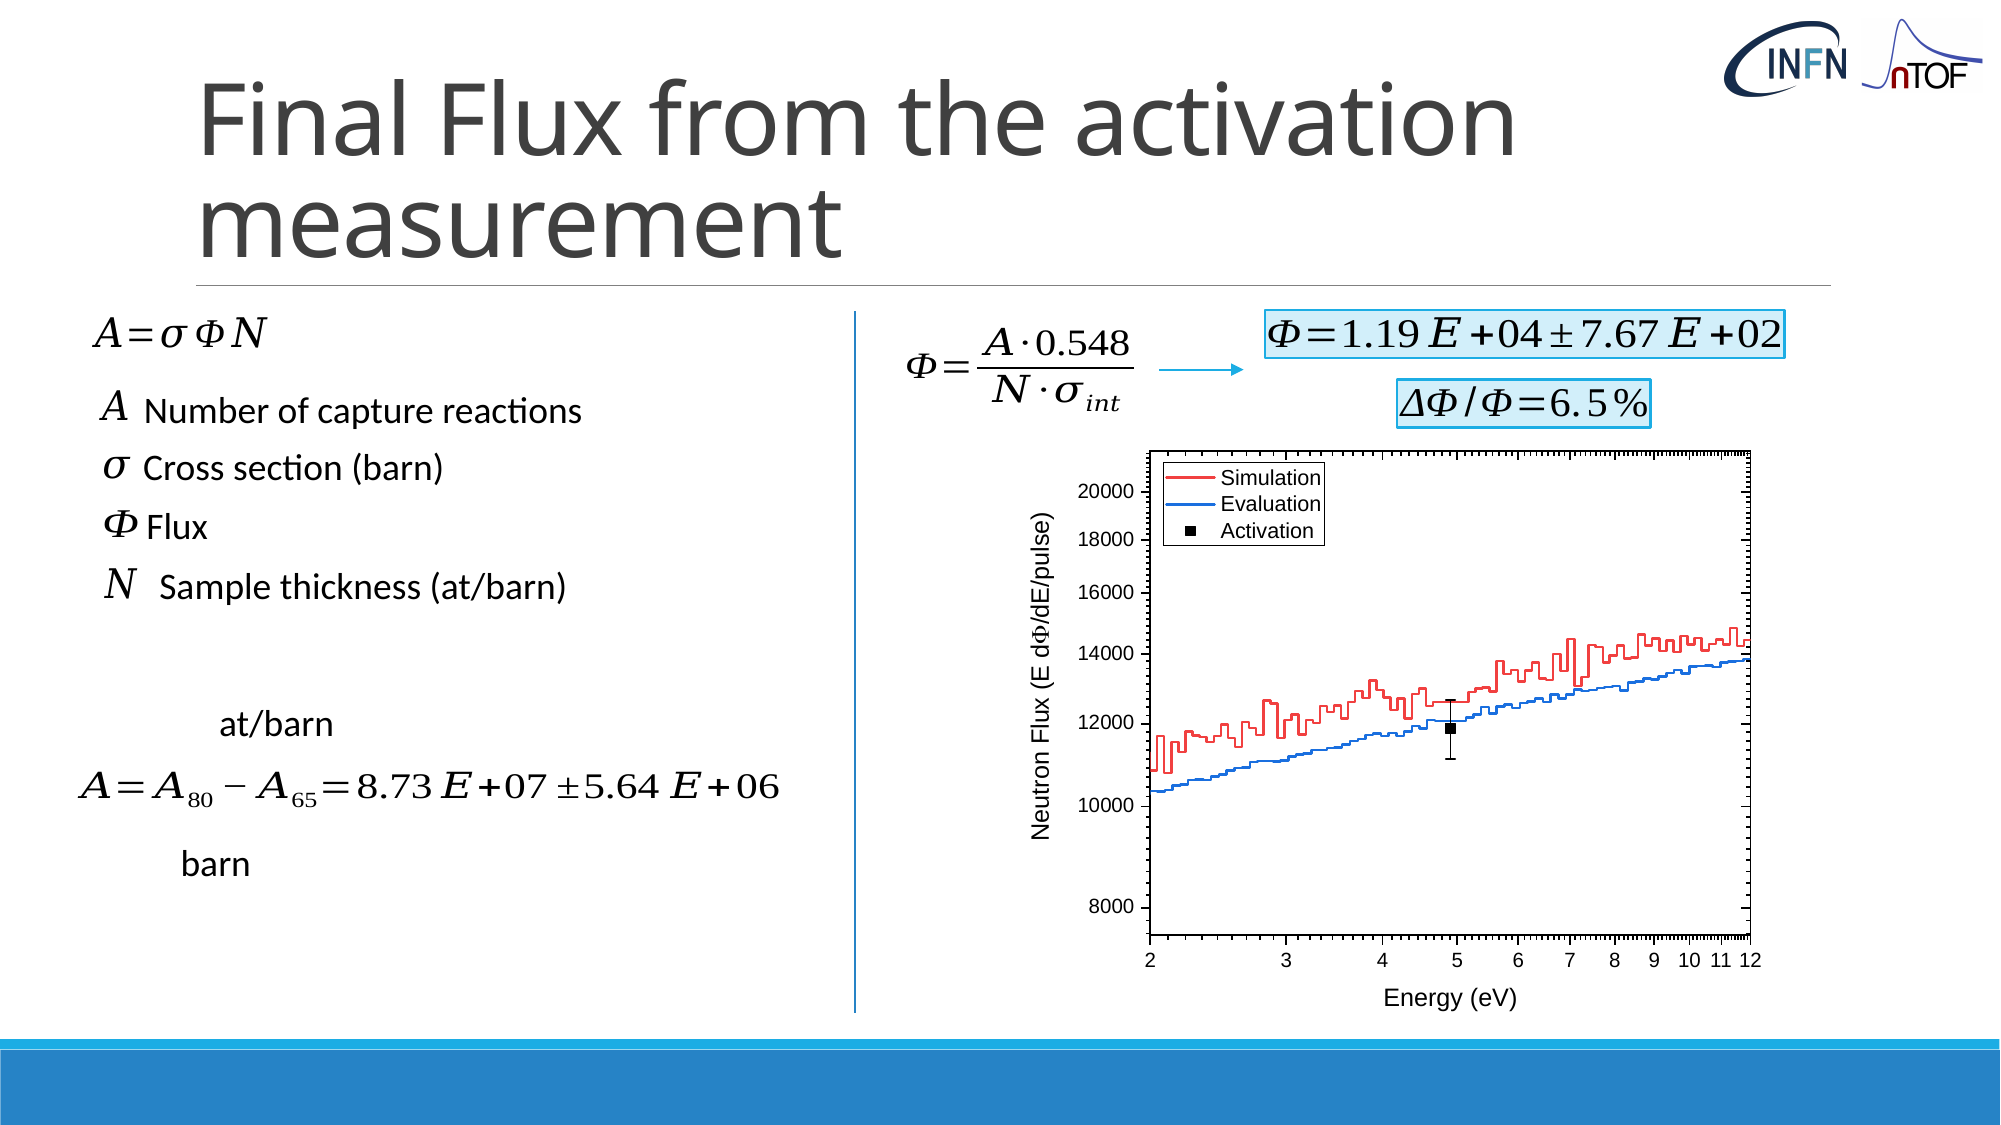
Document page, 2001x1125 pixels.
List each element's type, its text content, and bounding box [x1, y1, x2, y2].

title Final Flux from the activation measurement [180, 47, 1983, 285]
picture [1861, 18, 1983, 47]
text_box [89, 310, 602, 616]
picture [992, 372, 1876, 1049]
picture [1724, 21, 1846, 47]
